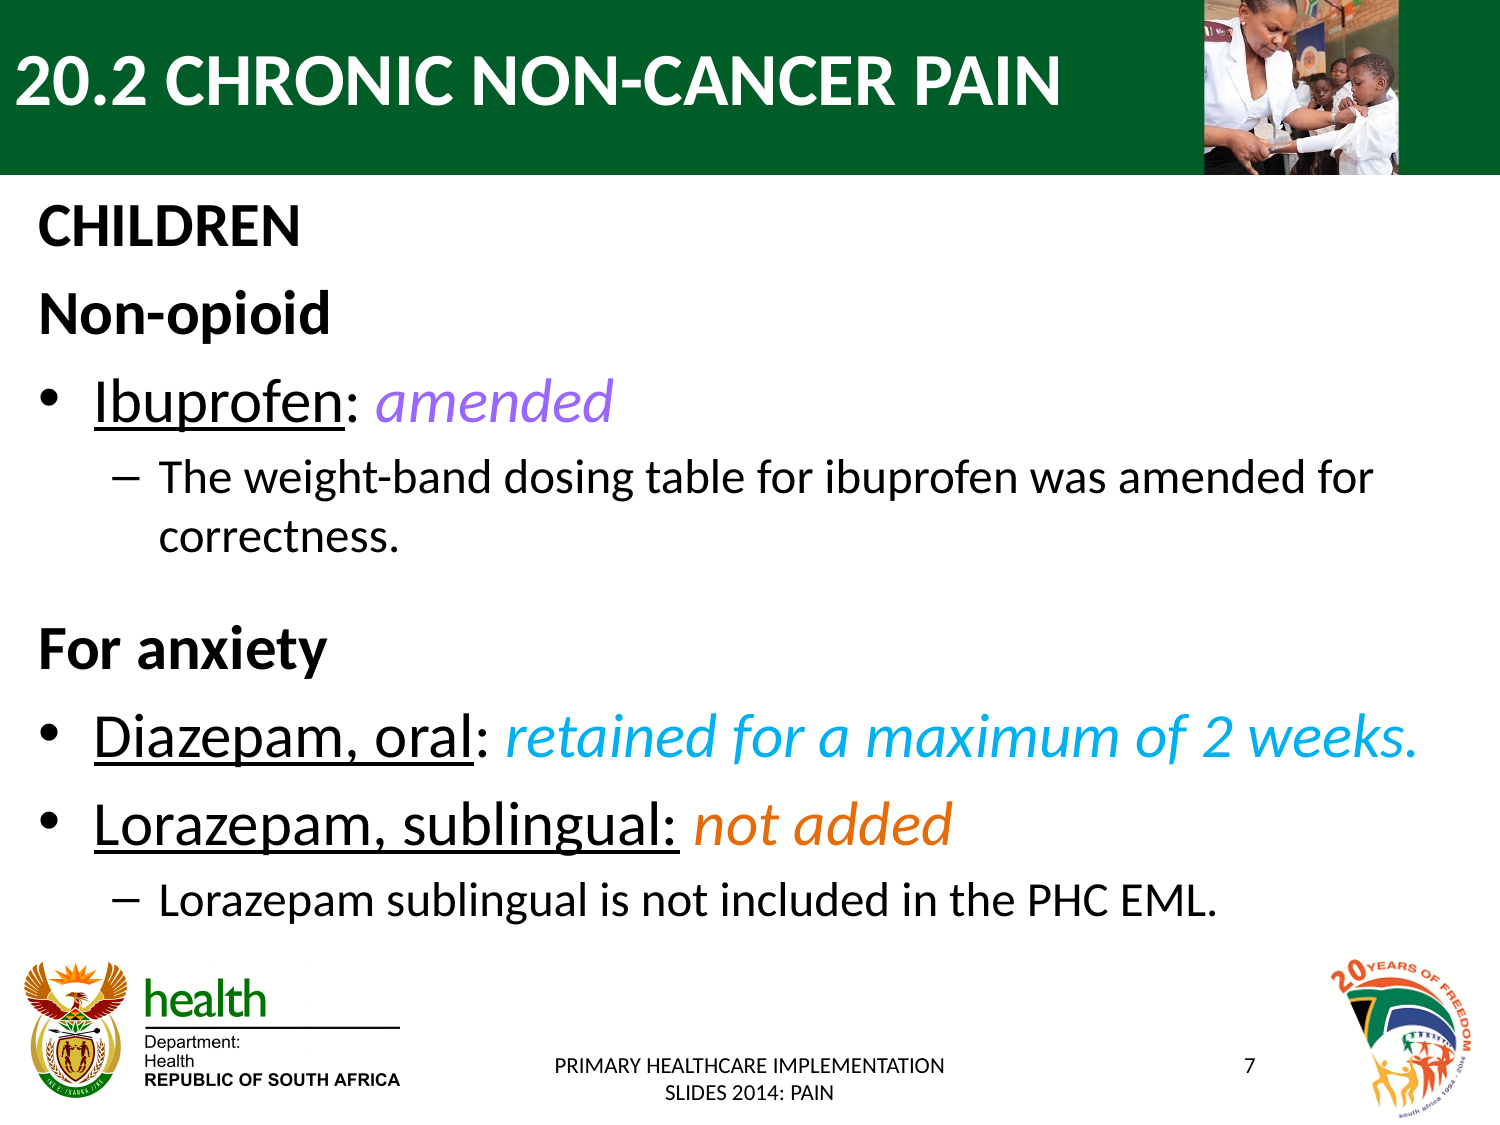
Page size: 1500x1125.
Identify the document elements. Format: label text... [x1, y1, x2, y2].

slide_number 7 [1074, 1042, 1425, 1103]
footer PRIMARY HEALTHCARE IMPLEMENTATION SLIDES 2014: PAIN [512, 1042, 988, 1103]
title 20.2 CHRONIC NON-CANCER PAIN [0, 23, 1350, 141]
picture [24, 962, 400, 1098]
list CHILDREN Non-opioid Ibuprofen: amended The weight-band dosing table for ibuprofen was amended for correctness. For anxiety Diazepam, oral: retained for a maximum of 2 weeks. Lorazepam, sublingual: not added Lorazepam sublingual is not included in the PHC EML. [23, 175, 1465, 949]
picture [1204, 0, 1399, 175]
picture [1324, 953, 1477, 1125]
